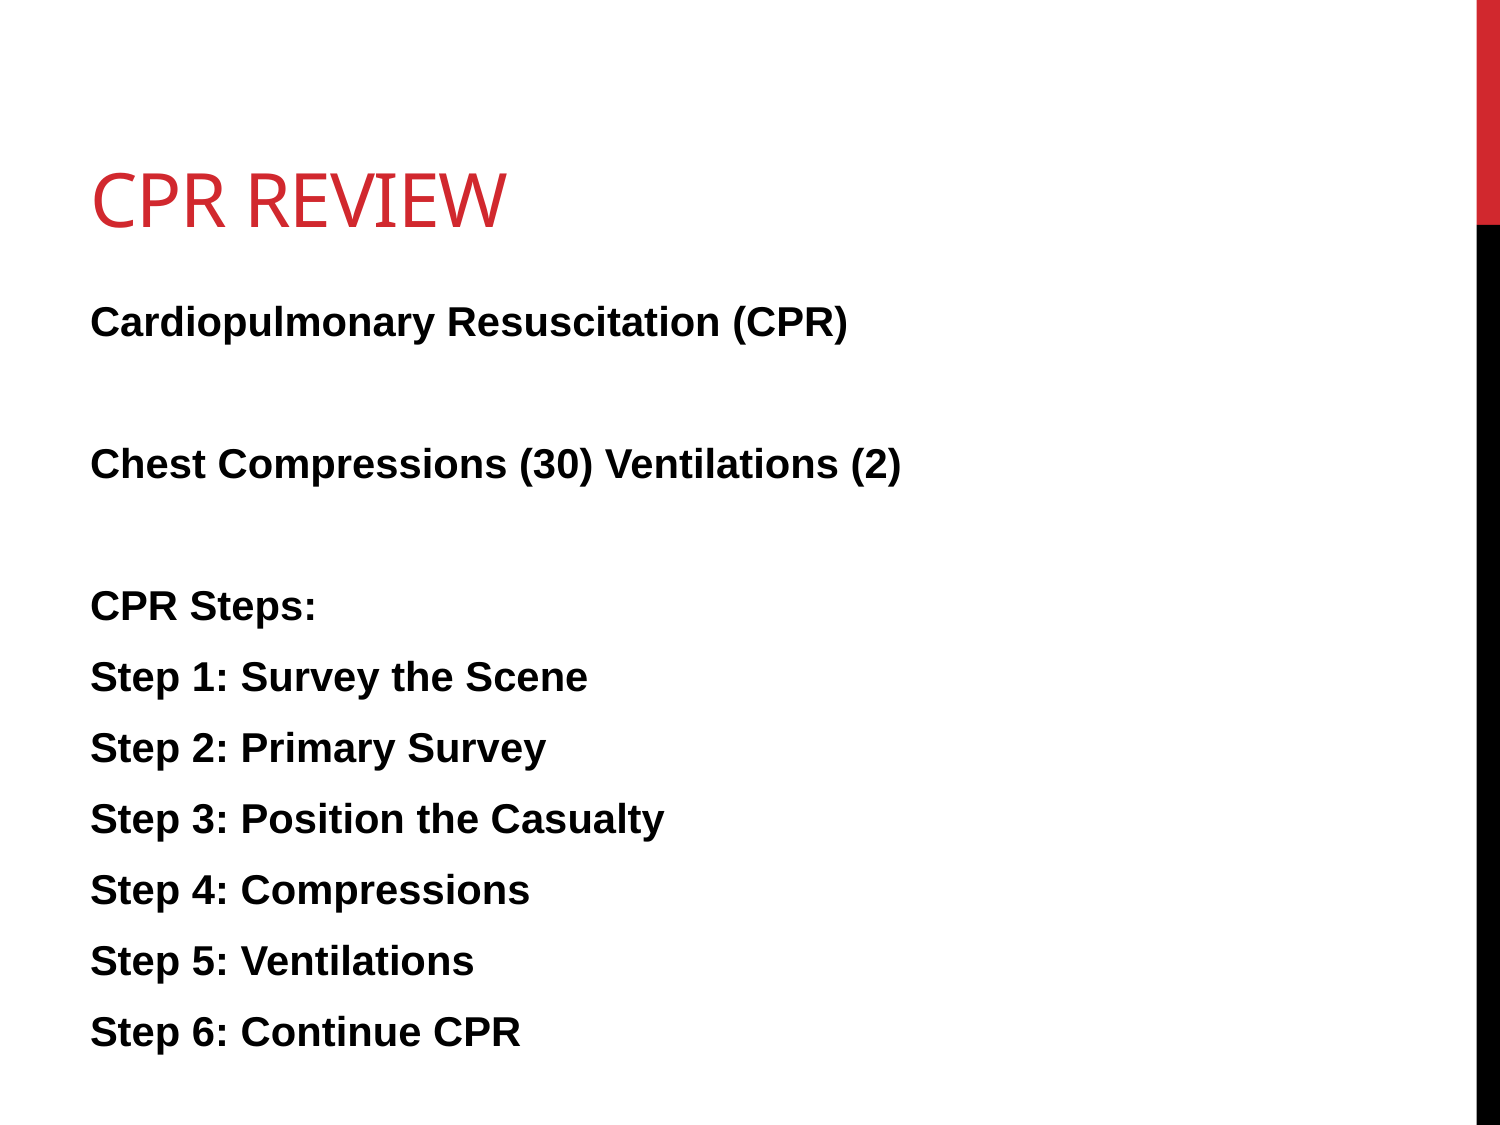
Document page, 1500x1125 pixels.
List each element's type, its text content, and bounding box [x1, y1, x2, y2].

list Cardiopulmonary Resuscitation (CPR) Chest Compressions (30) Ventilations (2) CPR Steps: Step 1: Survey the Scene Step 2: Primary Survey Step 3: Position the Casualty Step 4: Compressions Step 5: Ventilations Step 6: Continue CPR [75, 287, 1379, 1071]
title CPR Review [75, 25, 1025, 250]
